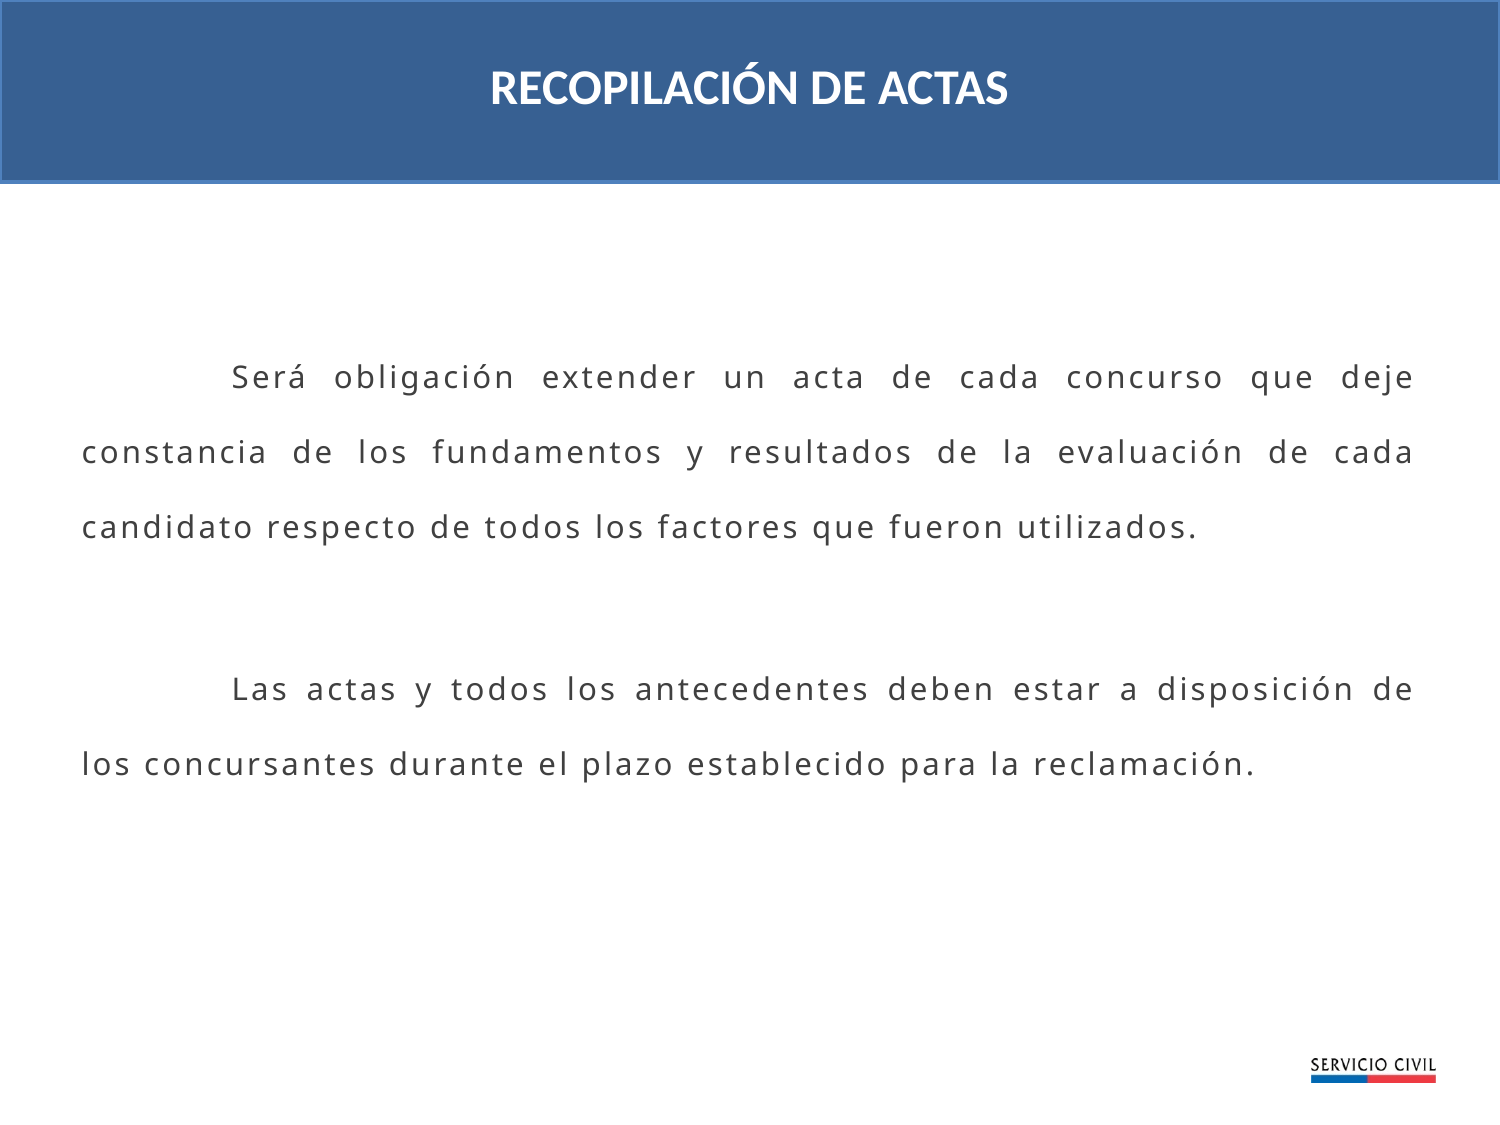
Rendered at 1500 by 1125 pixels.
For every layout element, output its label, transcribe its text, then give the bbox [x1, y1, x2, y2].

list Será obligación extender un acta de cada concurso que deje constancia de los fundamentos y resultados de la evaluación de cada candidato respecto de todos los factores que fueron utilizados. Las actas y todos los antecedentes deben estar a disposición de los concursantes durante el plazo establecido para la reclamación. [66, 312, 1434, 1009]
picture [1311, 1058, 1436, 1083]
list RECOPILACIÓN DE ACTAS [66, 47, 1434, 170]
